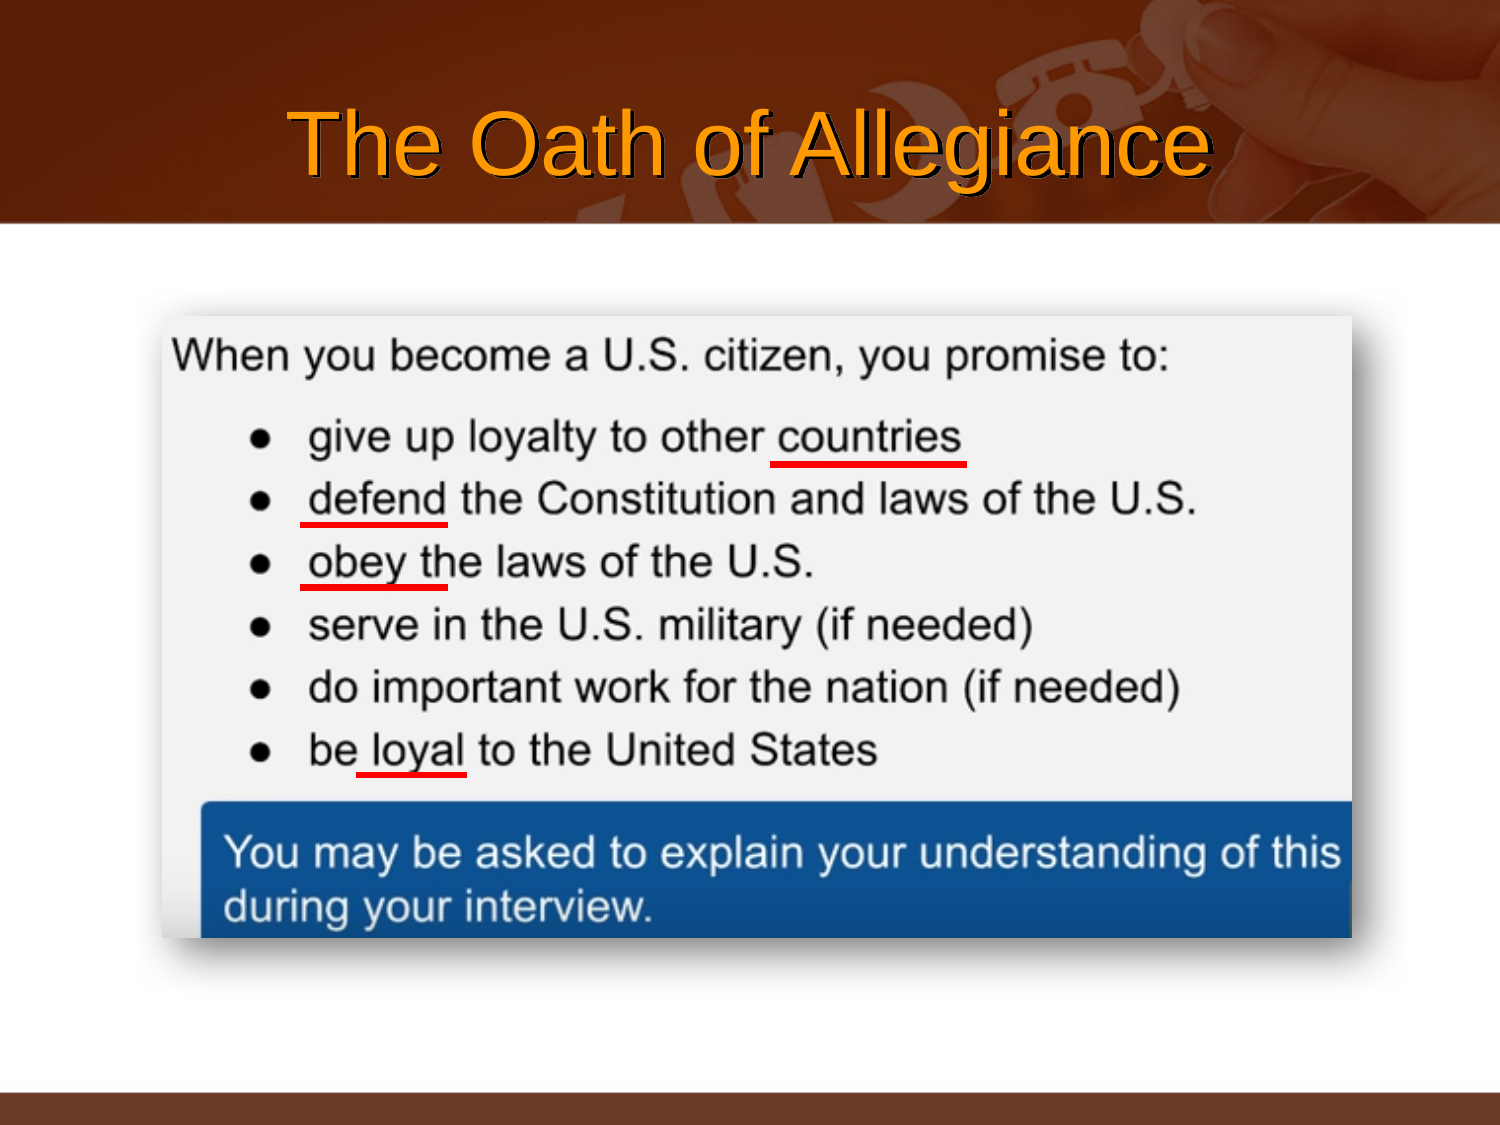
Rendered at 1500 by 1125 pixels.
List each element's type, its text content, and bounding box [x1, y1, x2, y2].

picture [0, 0, 1500, 1125]
title The Oath of Allegiance [75, 45, 1425, 233]
